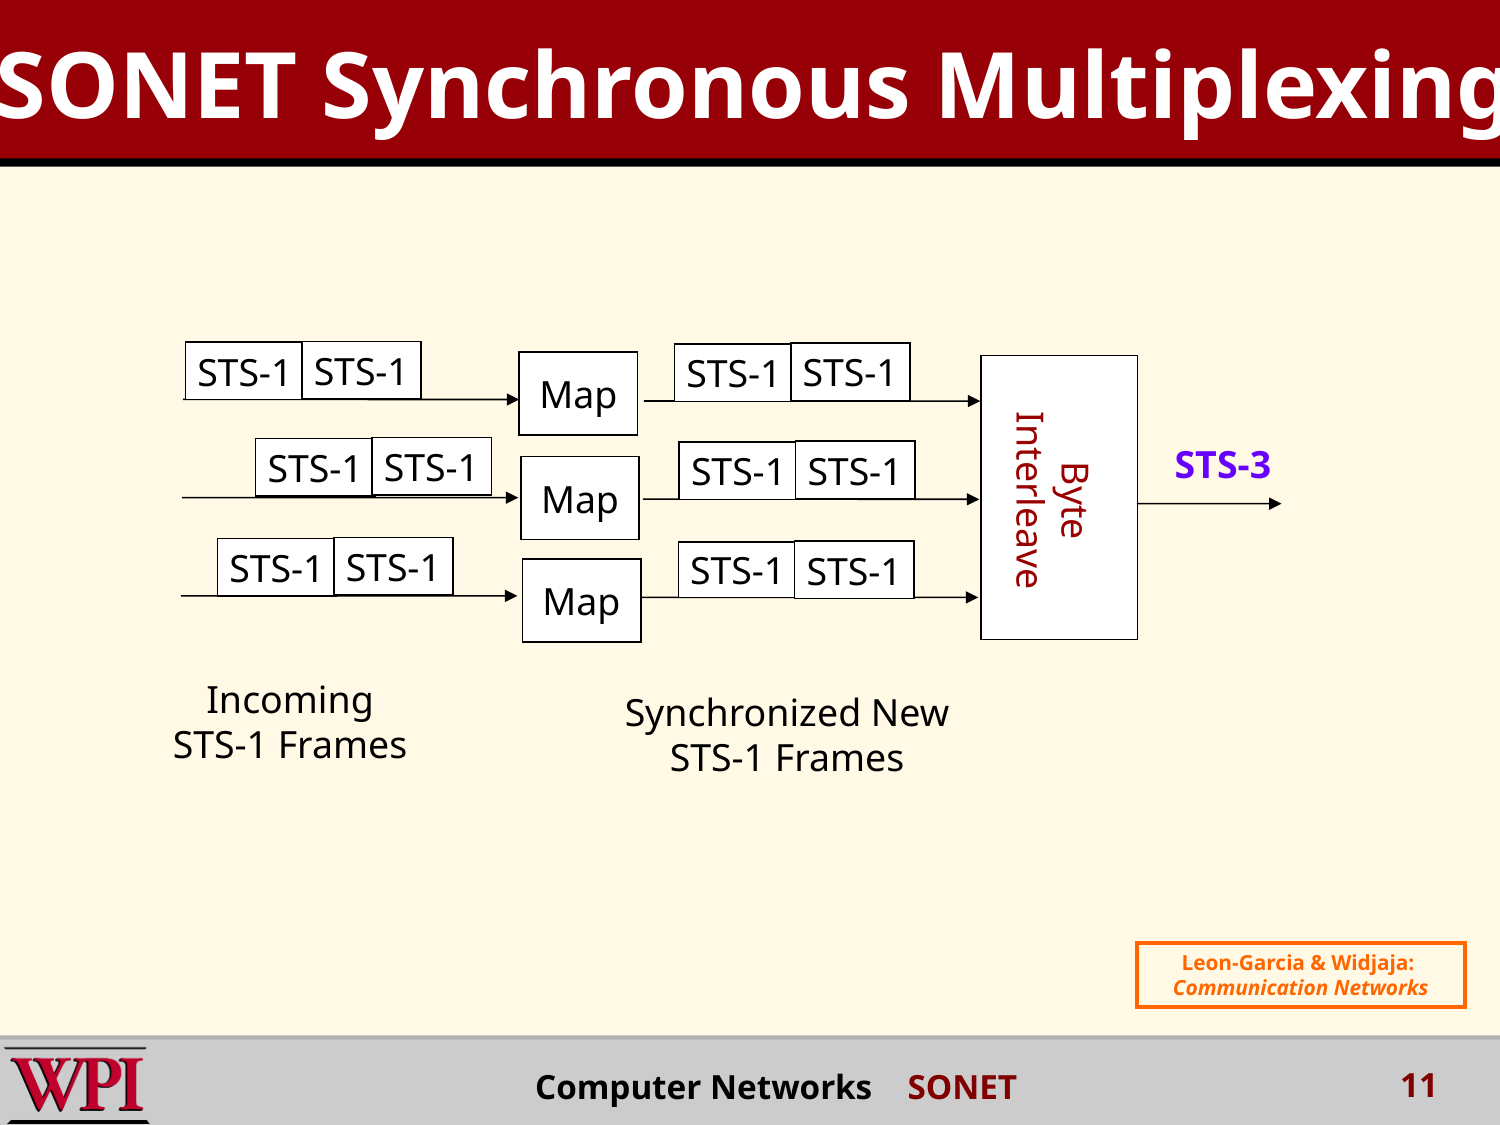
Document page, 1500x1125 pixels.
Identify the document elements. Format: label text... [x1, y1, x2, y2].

footer Computer Networks SONET [229, 1058, 1323, 1107]
slide_number 11 [1344, 1056, 1495, 1125]
text_box Leon-Garcia & Widjaja: Communication Networks [1136, 942, 1465, 1008]
text_box STS-1 [790, 342, 911, 399]
picture [0, 167, 1500, 1035]
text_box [641, 400, 981, 598]
text_box STS-1 [185, 342, 301, 397]
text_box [180, 399, 520, 597]
text_box Map [522, 559, 641, 642]
text_box Map [519, 352, 638, 435]
text_box STS-1 [674, 343, 790, 399]
text_box [1206, 497, 1282, 510]
text_box SONET Synchronous Multiplexing [0, 0, 1500, 164]
text_box STS-3 [1206, 433, 1287, 494]
text_box Synchronized New STS-1 Frames [609, 682, 965, 787]
text_box Map [524, 456, 636, 540]
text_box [916, 419, 1202, 576]
text_box STS-1 [301, 341, 422, 397]
picture [0, 1040, 1500, 1125]
text_box Incoming STS-1 Frames [158, 668, 423, 774]
